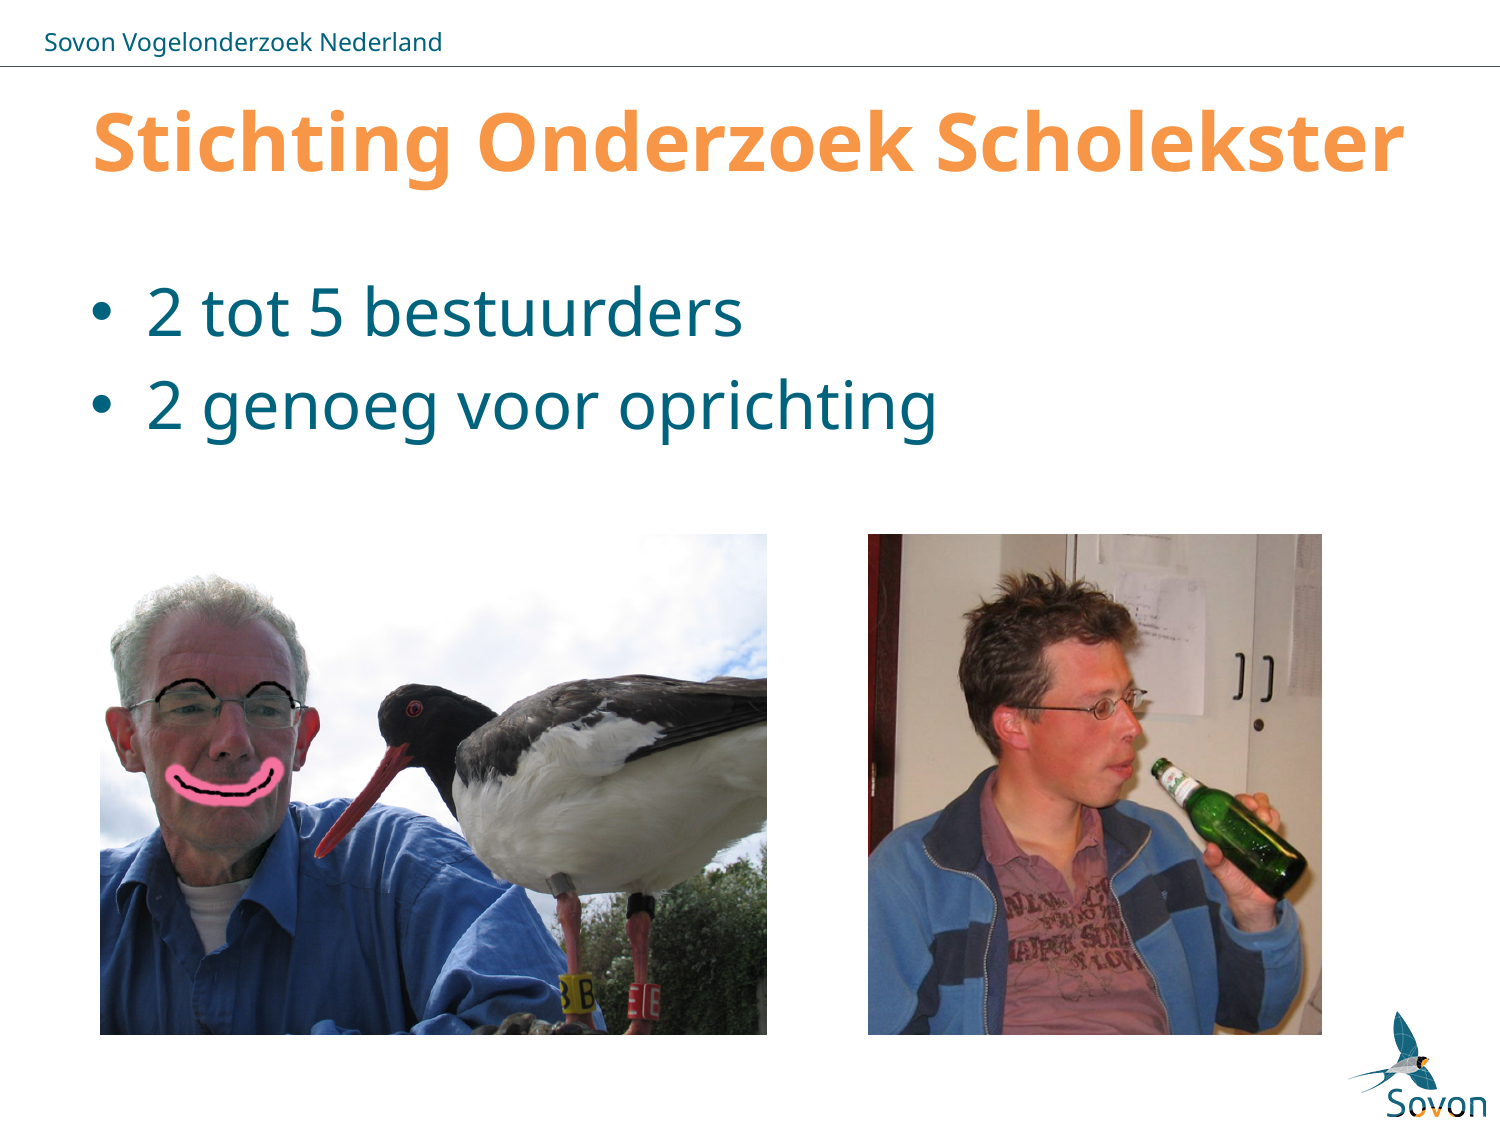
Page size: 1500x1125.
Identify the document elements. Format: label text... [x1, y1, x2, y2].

picture [867, 534, 1322, 1036]
picture [1347, 1008, 1487, 1118]
picture [100, 534, 768, 1036]
list 2 tot 5 bestuurders 2 genoeg voor oprichting [75, 262, 1425, 1005]
title Stichting Onderzoek Scholekster [0, 45, 1500, 233]
